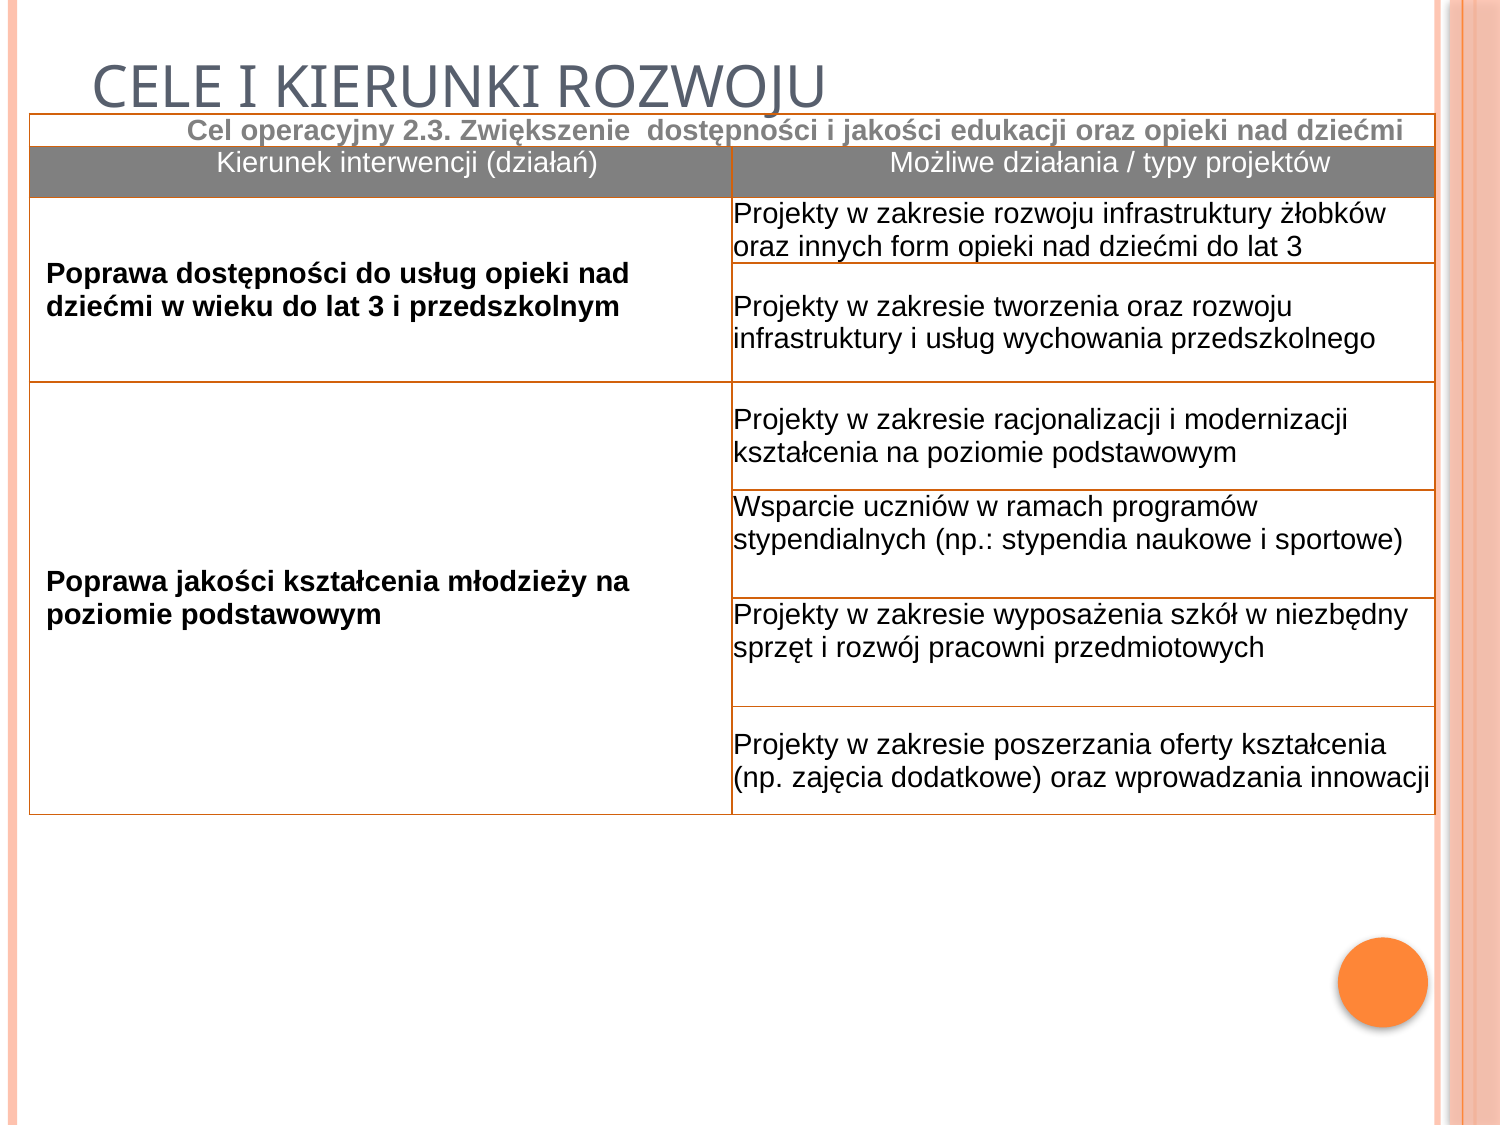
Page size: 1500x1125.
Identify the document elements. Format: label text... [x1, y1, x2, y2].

table_cell Projekty w zakresie tworzenia oraz rozwoju infrastruktury i usług wychowania przedszkolnego [733, 264, 1434, 381]
table_header Cel operacyjny 2.3. Zwiększenie dostępności i jakości edukacji oraz opieki nad dziećmi [30, 115, 1434, 146]
table_cell Poprawa jakości kształcenia młodzieży na poziomie podstawowym [30, 383, 731, 814]
table_cell Poprawa dostępności do usług opieki nad dziećmi w wieku do lat 3 i przedszkolnym [30, 198, 731, 381]
table_cell Projekty w zakresie poszerzania oferty kształcenia (np. zajęcia dodatkowe) oraz wprowadzania innowacji [733, 707, 1434, 814]
table_cell Możliwe działania / typy projektów [733, 147, 1434, 197]
table_cell Projekty w zakresie rozwoju infrastruktury żłobków oraz innych form opieki nad dziećmi do lat 3 [733, 198, 1434, 262]
table_cell Projekty w zakresie wyposażenia szkół w niezbędny sprzęt i rozwój pracowni przedmiotowych [733, 599, 1434, 706]
table_cell Wsparcie uczniów w ramach programów stypendialnych (np.: stypendia naukowe i sportowe) [733, 491, 1434, 597]
table_cell Kierunek interwencji (działań) [30, 147, 731, 197]
table_cell Projekty w zakresie racjonalizacji i modernizacji kształcenia na poziomie podstawowym [733, 383, 1434, 489]
title Cele i kierunki rozwoju [76, 30, 1302, 113]
